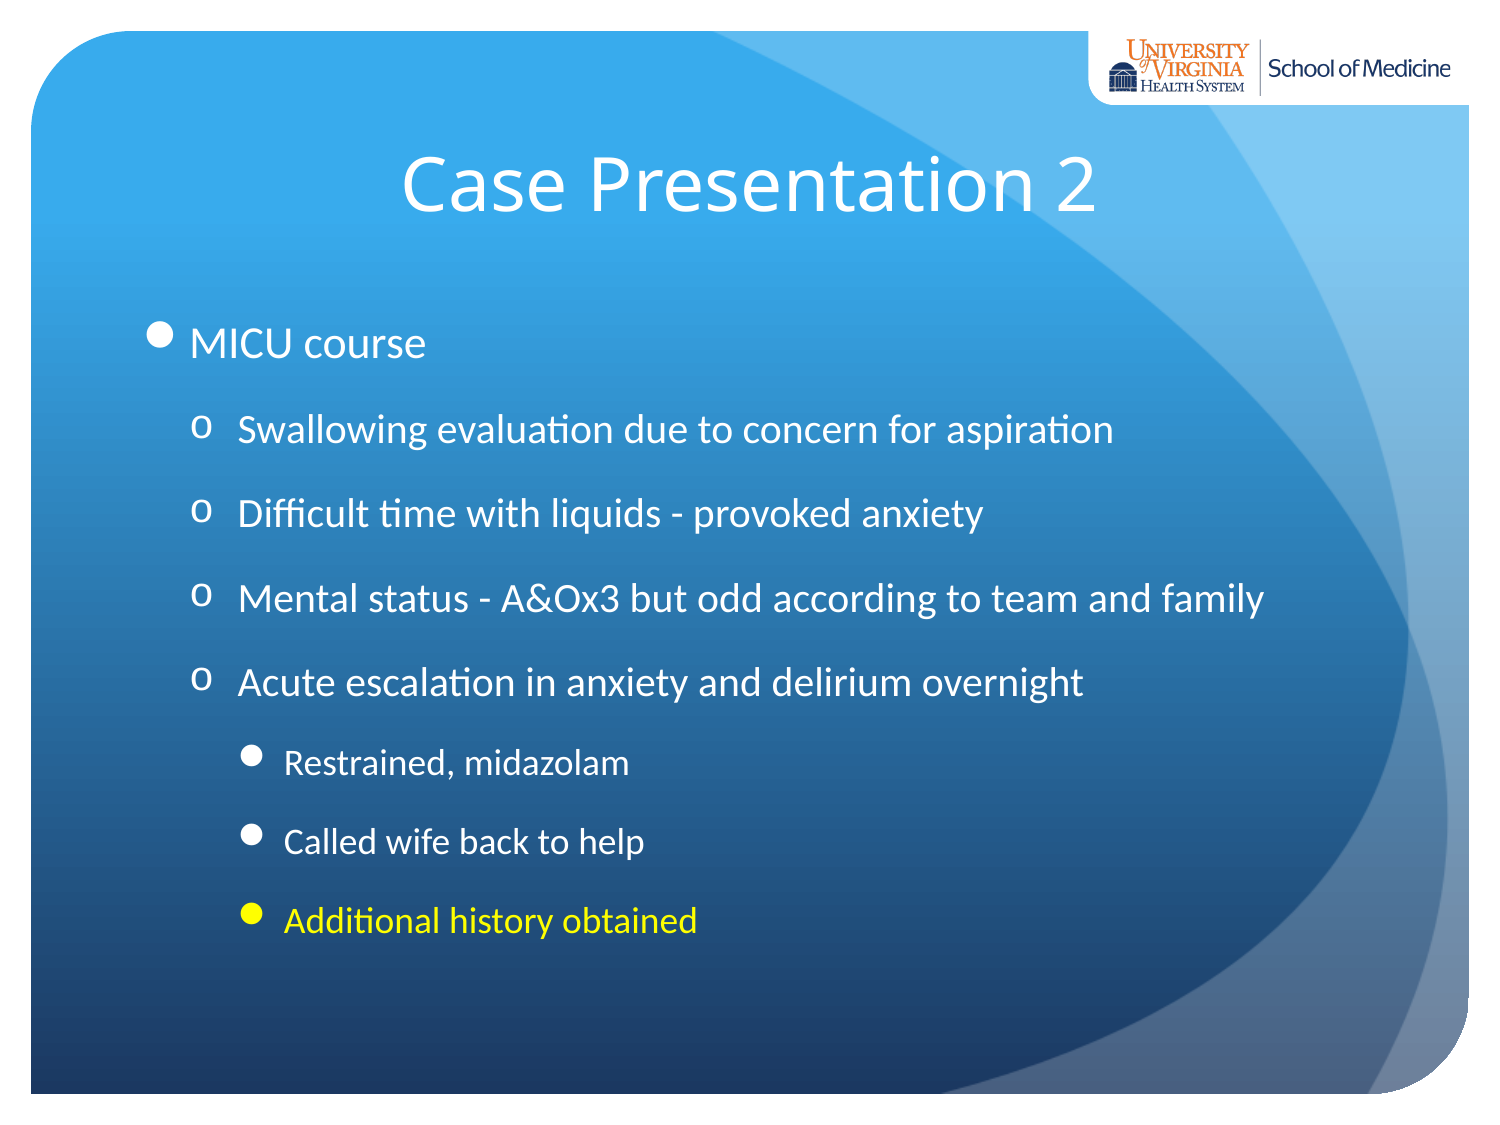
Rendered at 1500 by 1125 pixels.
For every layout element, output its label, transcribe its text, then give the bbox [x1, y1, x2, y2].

picture [24, 30, 1473, 1094]
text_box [1088, 30, 1472, 106]
title Case Presentation 2 [127, 62, 1372, 234]
list MICU course Swallowing evaluation due to concern for aspiration Difficult time with liquids - provoked anxiety Mental status - A&Ox3 but odd according to team and family Acute escalation in anxiety and delirium overnight Restrained, midazolam Called wife back to help Additional history obtained [127, 299, 1372, 991]
